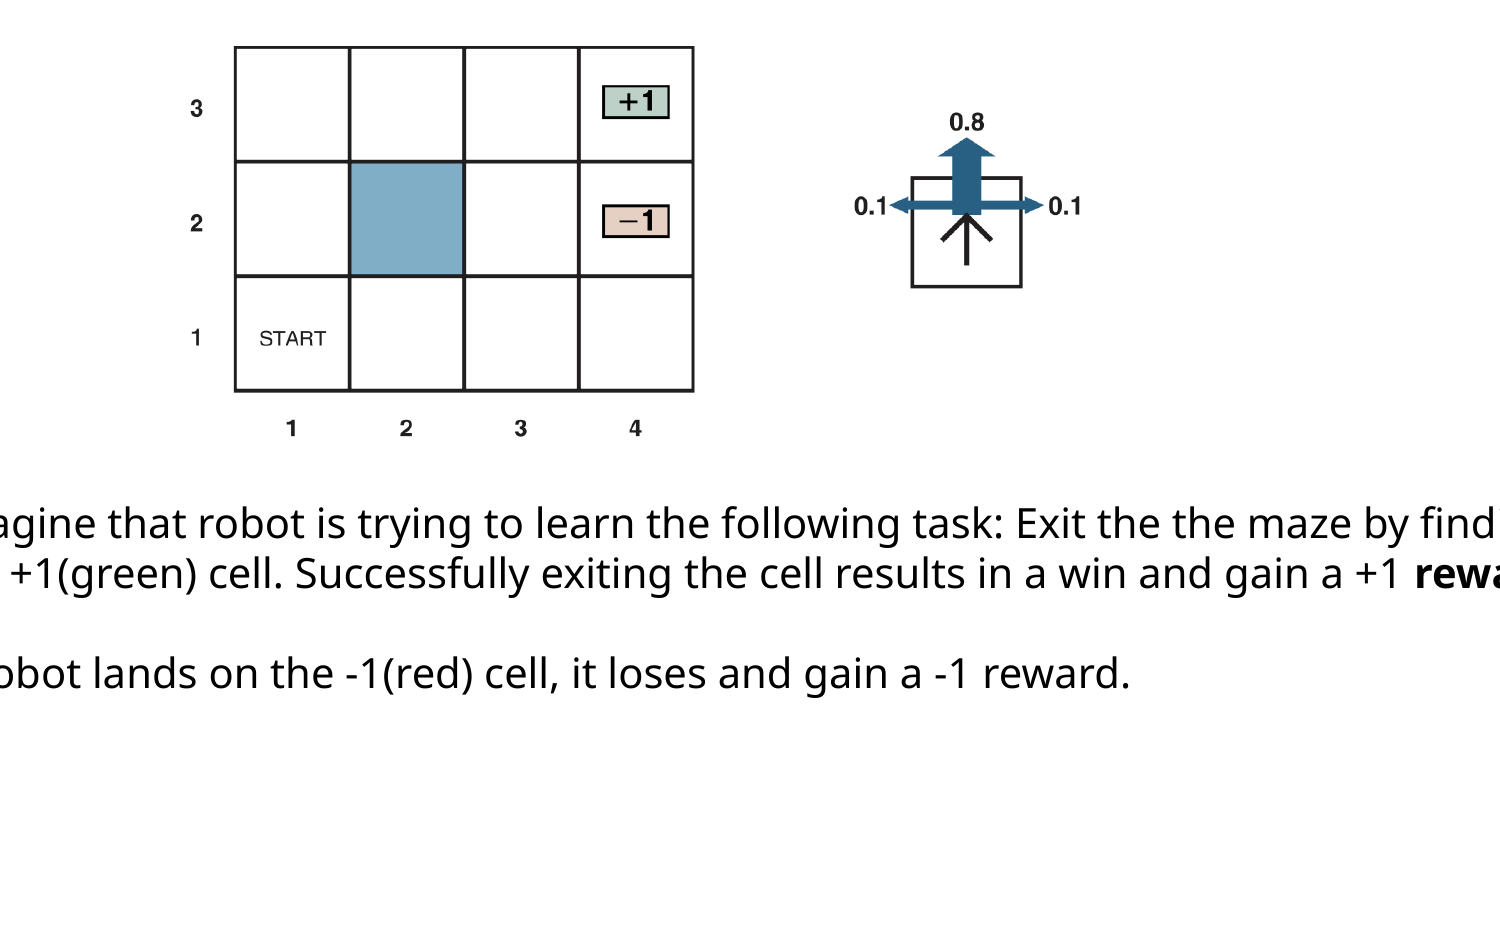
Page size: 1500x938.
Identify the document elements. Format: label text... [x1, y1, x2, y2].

text_box Imagine that robot is trying to learn the following task: Exit the the maze by finding the +1(green) cell. Successfully exiting the cell results in a win and gain a +1 reward. If robot lands on the -1(red) cell, it loses and gain a -1 reward. [0, 489, 1500, 805]
picture [149, 23, 793, 445]
picture [812, 86, 1135, 333]
